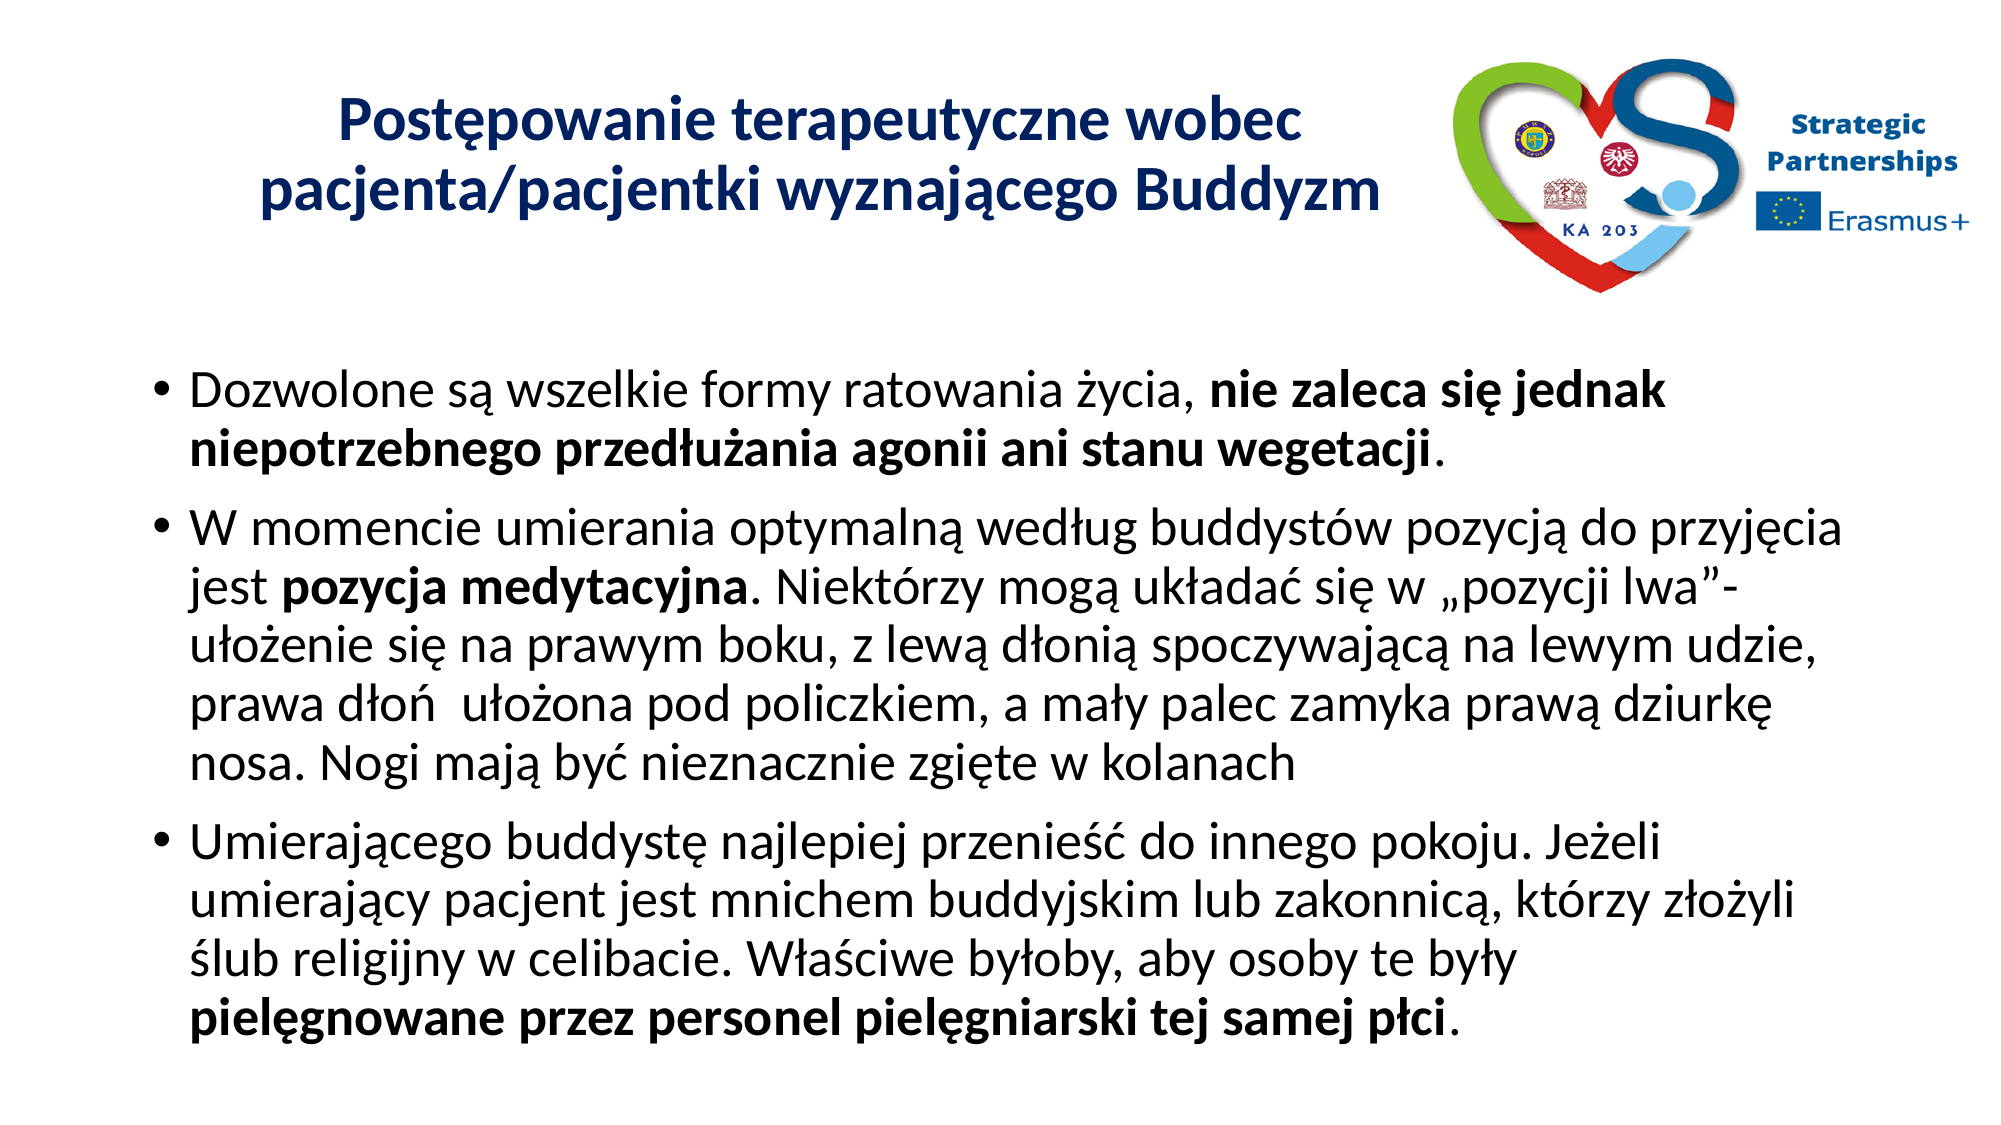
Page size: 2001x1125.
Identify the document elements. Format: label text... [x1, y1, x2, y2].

picture [1443, 26, 1982, 321]
title Postępowanie terapeutyczne wobec pacjenta/pacjentki wyznającego Buddyzm [130, 59, 1443, 250]
list Dozwolone są wszelkie formy ratowania życia, nie zaleca się jednak niepotrzebnego przedłużania agonii ani stanu wegetacji. W momencie umierania optymalną według buddystów pozycją do przyjęcia jest pozycja medytacyjna. Niektórzy mogą układać się w „pozycji lwa”- ułożenie się na prawym boku, z lewą dłonią spoczywającą na lewym udzie, prawa dłoń ułożona pod policzkiem, a mały palec zamyka prawą dziurkę nosa. Nogi mają być nieznacznie zgięte w kolanach Umierającego buddystę najlepiej przenieść do innego pokoju. Jeżeli umierający pacjent jest mnichem buddyjskim lub zakonnicą, którzy złożyli ślub religijny w celibacie. Właściwe byłoby, aby osoby te były pielęgnowane przez personel pielęgniarski tej samej płci. [137, 353, 1863, 1099]
